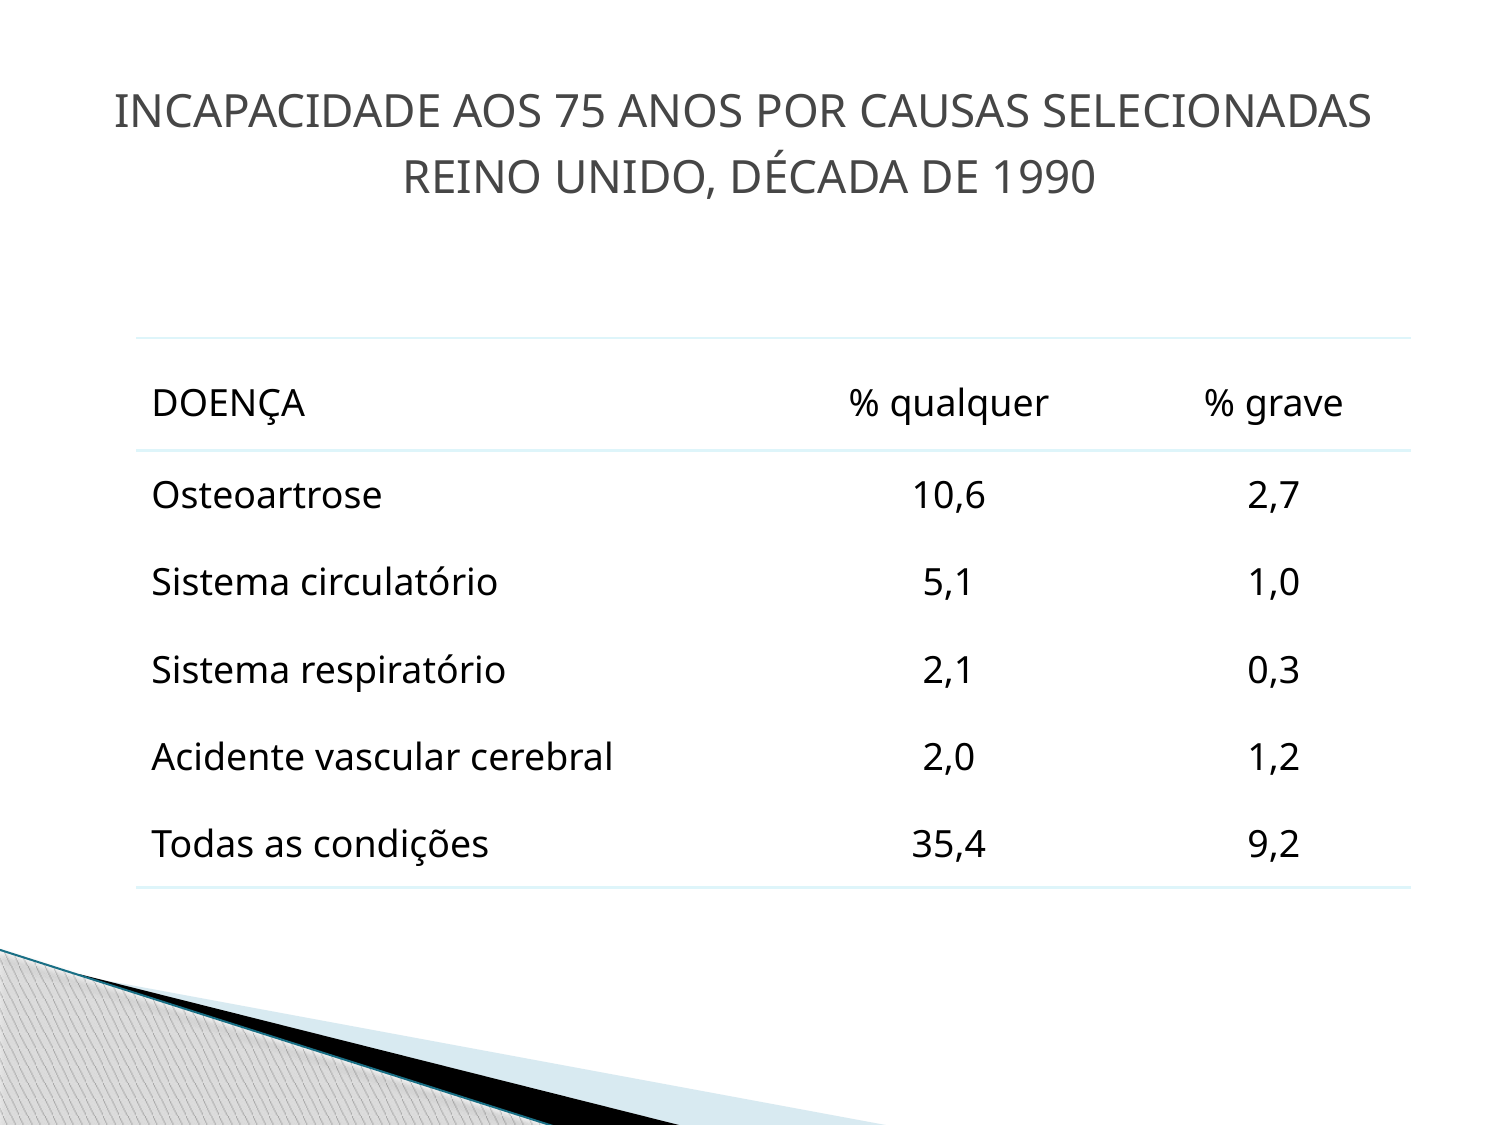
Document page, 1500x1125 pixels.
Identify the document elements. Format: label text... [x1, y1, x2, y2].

table_cell 9,2 [1136, 800, 1411, 886]
table_cell 10,6 [761, 452, 1136, 538]
table_header % qualquer [761, 339, 1136, 449]
table_cell 0,3 [1136, 625, 1411, 713]
table_header % grave [1136, 339, 1411, 449]
text_box INCAPACIDADE AOS 75 ANOS POR CAUSAS SELECIONADAS REINO UNIDO, DÉCADA DE 1990 [29, 42, 1471, 231]
table_cell 2,1 [761, 625, 1136, 713]
table_cell Osteoartrose [136, 452, 761, 538]
table_cell 35,4 [761, 800, 1136, 886]
table_header DOENÇA [136, 339, 761, 449]
table_cell 2,7 [1136, 452, 1411, 538]
table_cell 5,1 [761, 538, 1136, 625]
table_cell 2,0 [761, 713, 1136, 800]
table_cell Sistema respiratório [136, 625, 761, 713]
table_cell Todas as condições [136, 800, 761, 886]
table_cell 1,0 [1136, 538, 1411, 625]
table_cell Sistema circulatório [136, 538, 761, 625]
table_cell 1,2 [1136, 713, 1411, 800]
table_cell Acidente vascular cerebral [136, 713, 761, 800]
